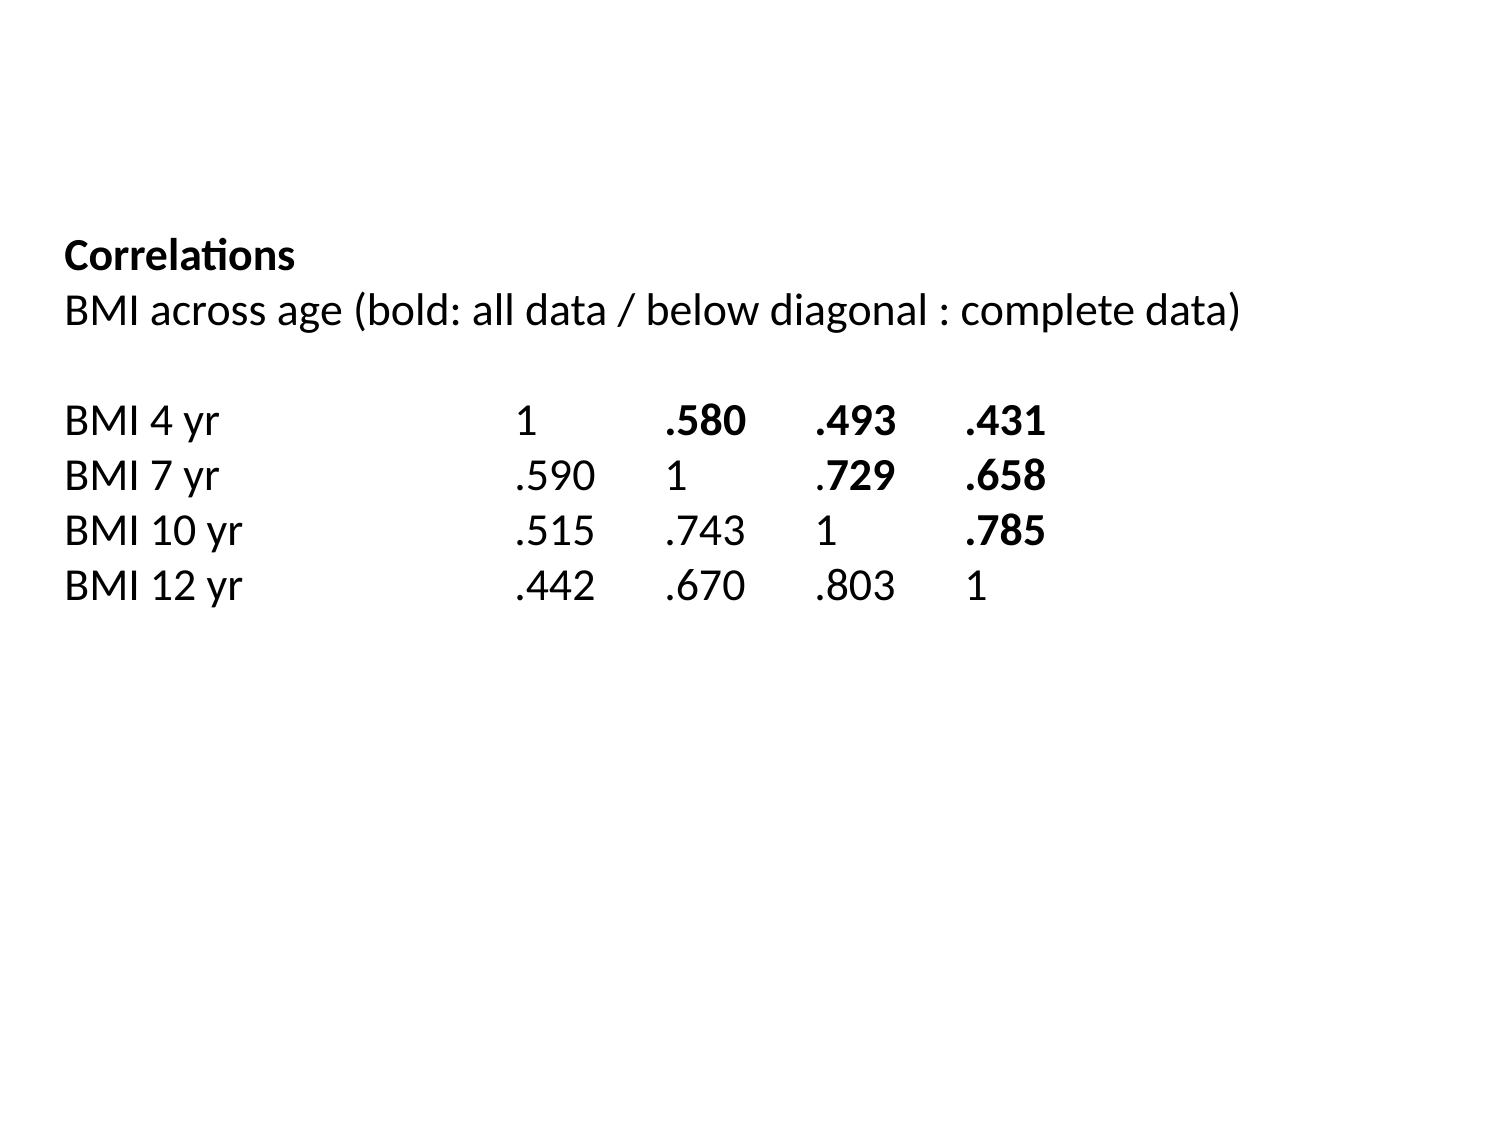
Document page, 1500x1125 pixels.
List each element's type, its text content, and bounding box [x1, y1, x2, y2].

text_box Correlations BMI across age (bold: all data / below diagonal : complete data) BMI 4 yr 1 .580 .493 .431 BMI 7 yr .590 1 .729 .658 BMI 10 yr .515 .743 1 .785 BMI 12 yr .442 .670 .803 1 [49, 172, 1456, 763]
